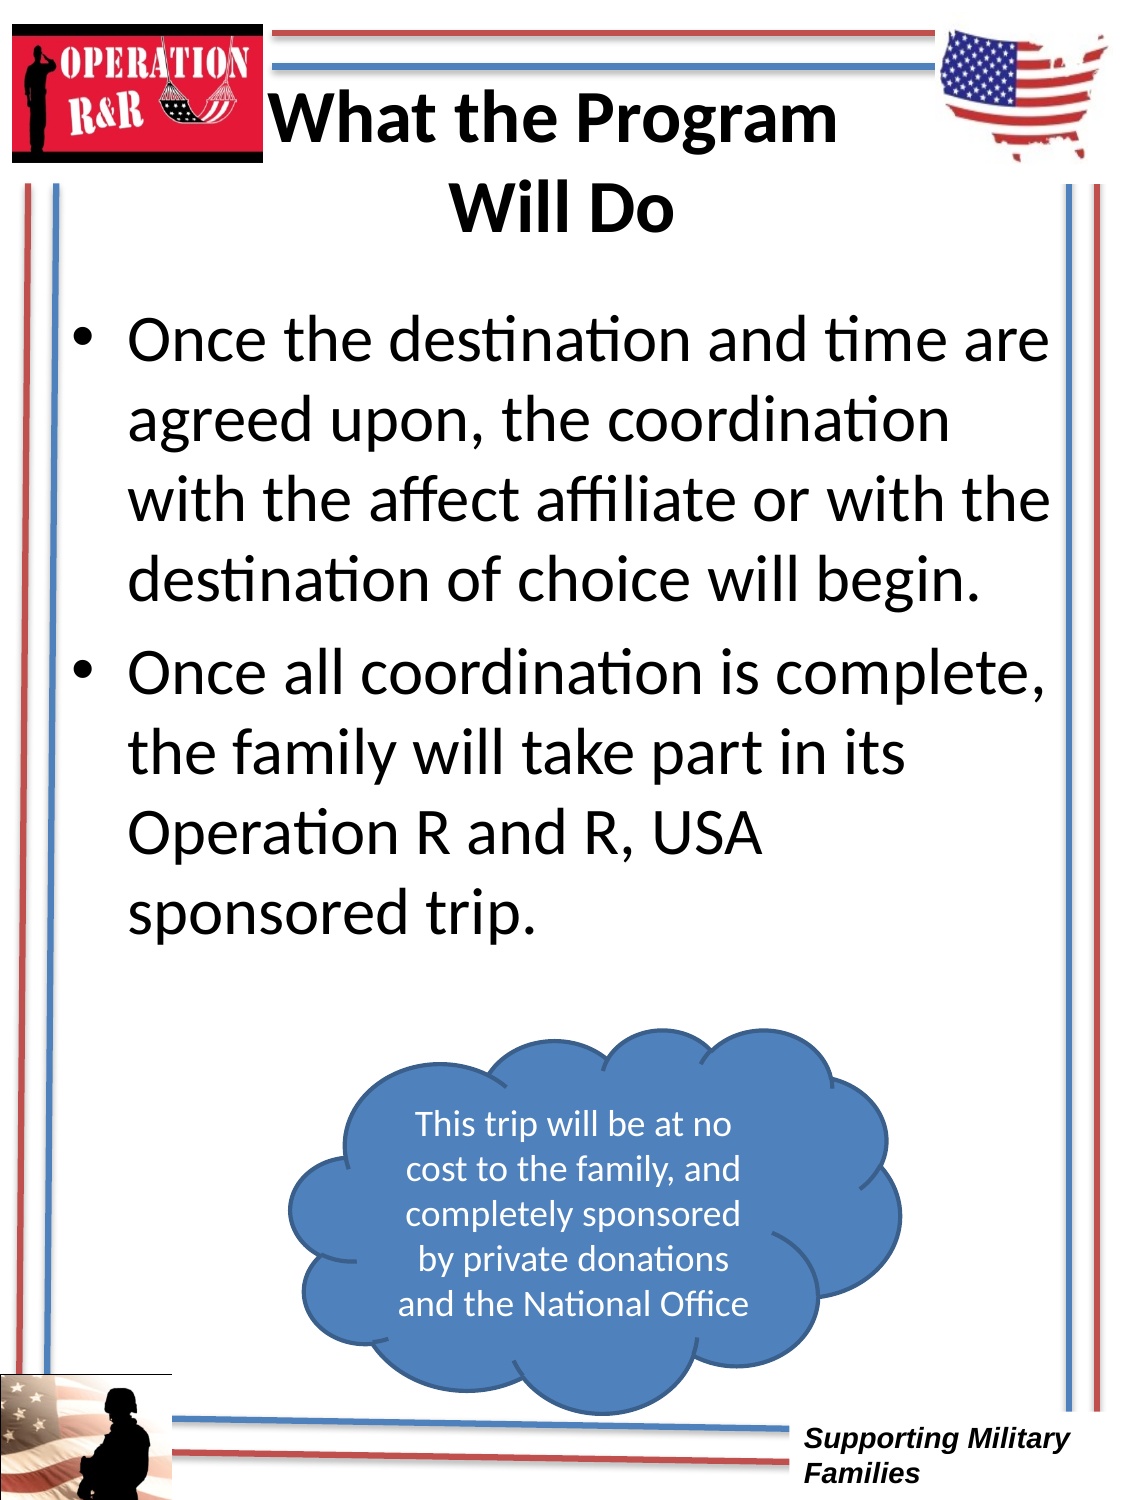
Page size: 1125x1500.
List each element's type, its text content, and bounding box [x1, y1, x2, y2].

slide_number 25 [806, 1390, 1069, 1471]
title What the Program Will Do [56, 60, 1069, 311]
picture [0, 1374, 172, 1500]
picture [935, 12, 1113, 184]
picture [12, 24, 263, 163]
list Once the destination and time are agreed upon, the coordination with the affect affiliate or with the destination of choice will begin. Once all coordination is complete, the family will take part in its Operation R and R, USA sponsored trip. [56, 311, 1069, 1278]
text_box This trip will be at no cost to the family, and completely sponsored by private donations and the National Office [287, 1028, 903, 1416]
